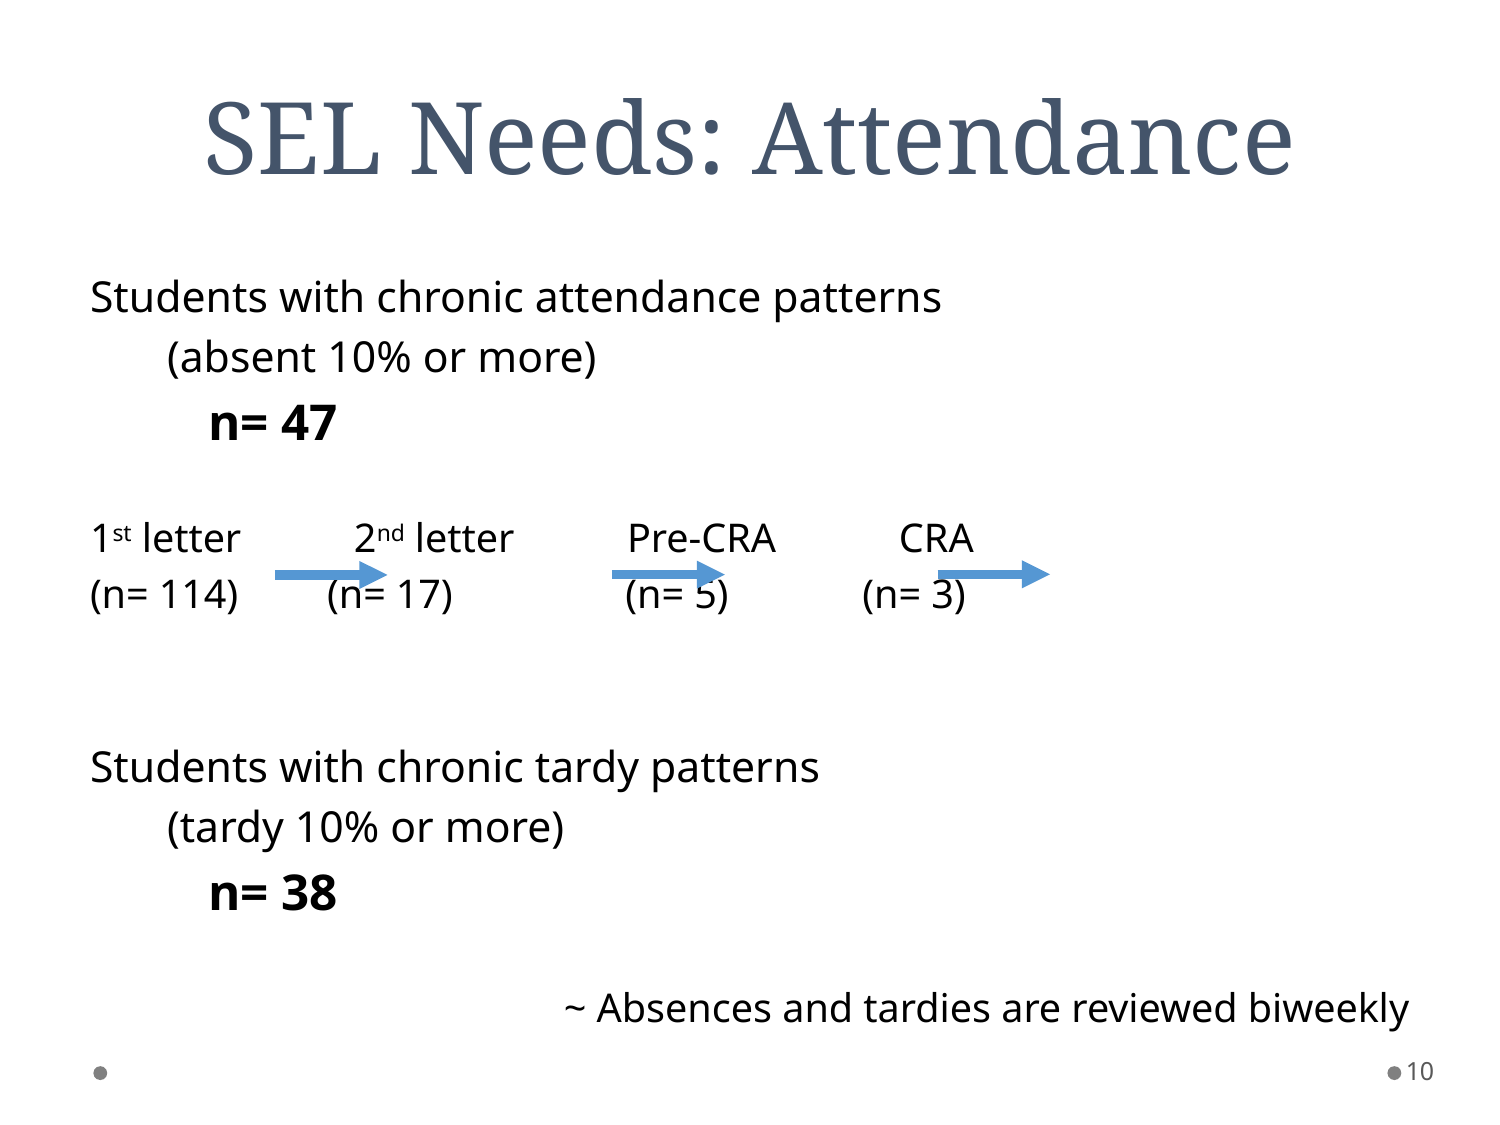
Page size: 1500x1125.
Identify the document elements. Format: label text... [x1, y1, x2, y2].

slide_number 10 [1401, 1042, 1494, 1103]
list Students with chronic attendance patterns (absent 10% or more) n= 47 1st letter 2nd letter Pre-CRA CRA (n= 114) (n= 17) (n= 5) (n= 3) Students with chronic tardy patterns (tardy 10% or more) n= 38 ~ Absences and tardies are reviewed biweekly [75, 262, 1425, 1043]
title SEL Needs: Attendance [0, 0, 1500, 203]
